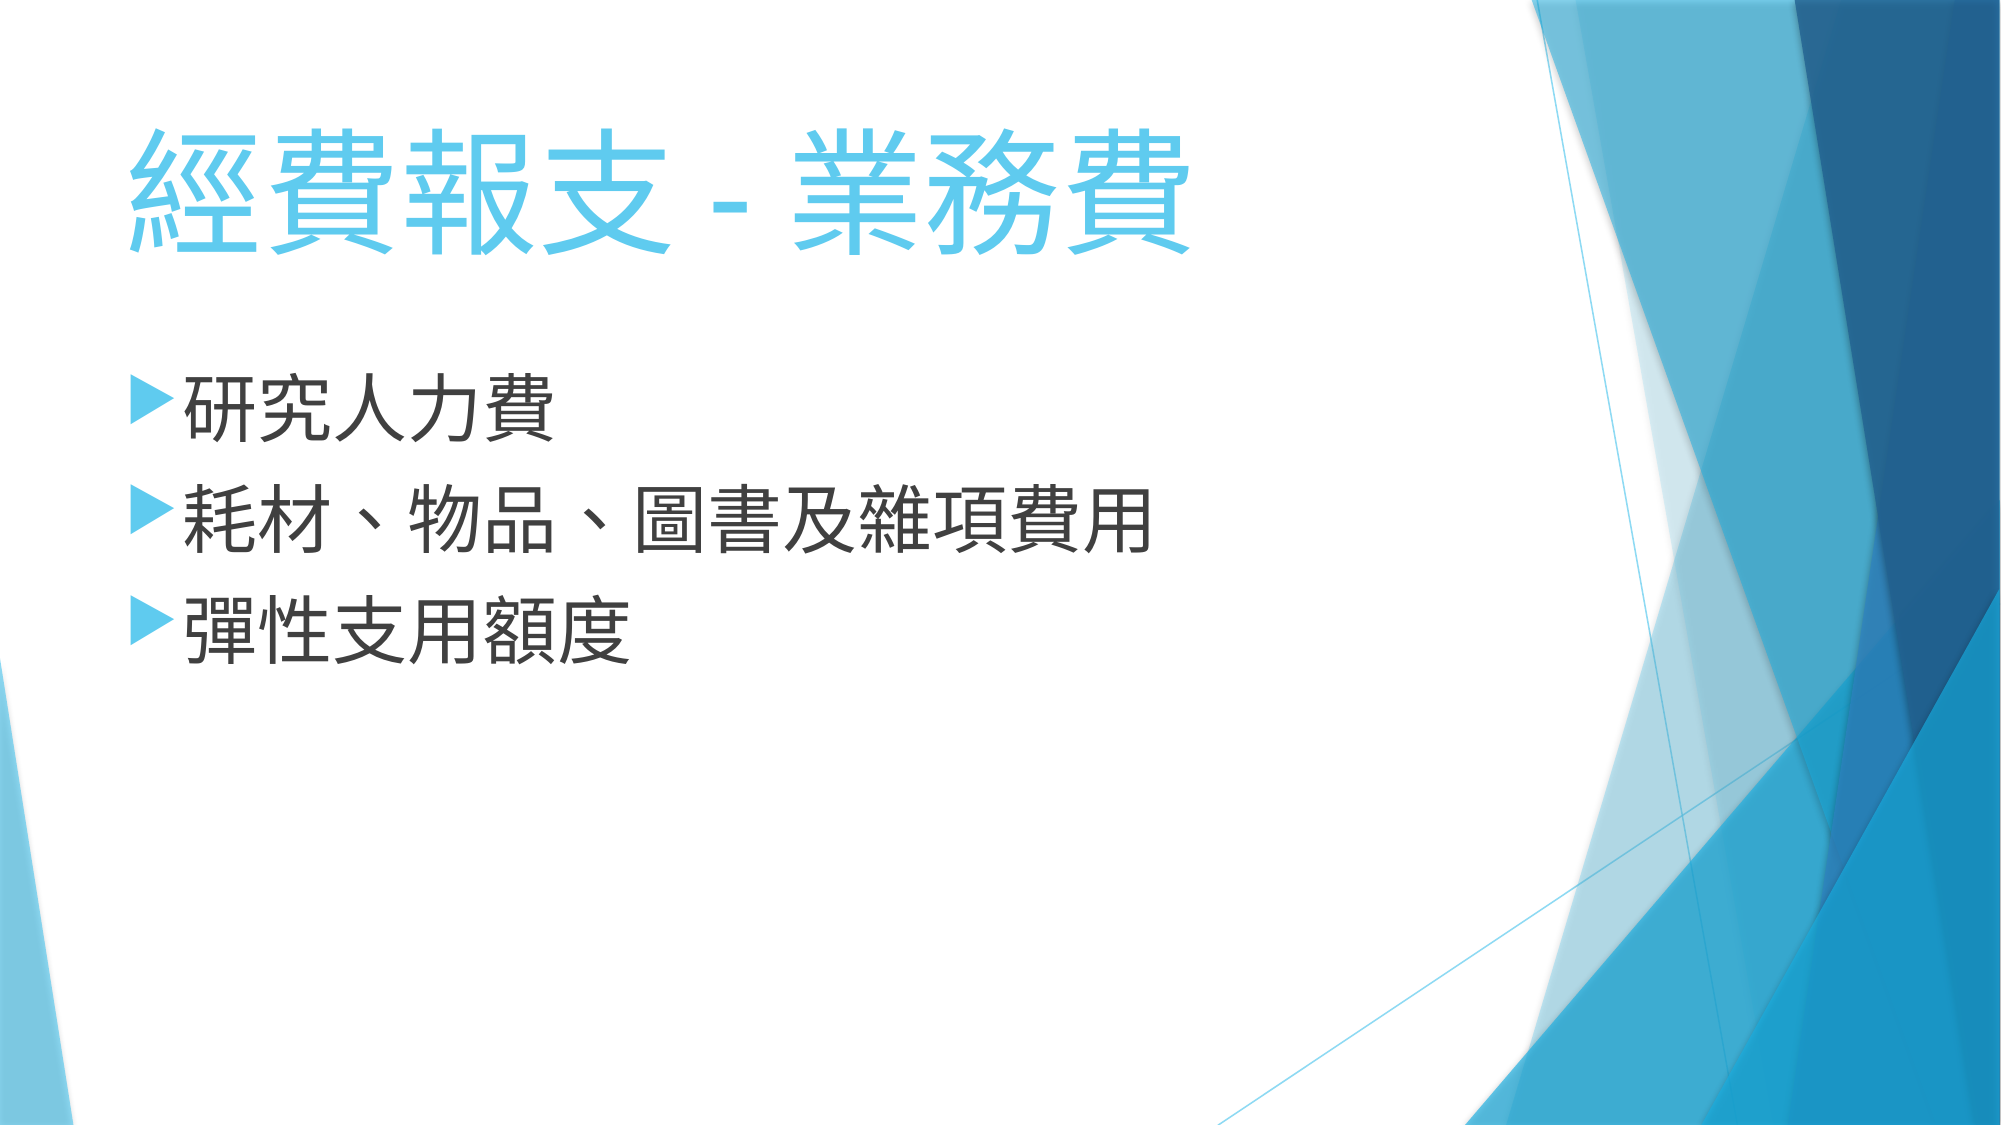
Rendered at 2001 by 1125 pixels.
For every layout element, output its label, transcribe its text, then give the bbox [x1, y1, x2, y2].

title 經費報支-業務費 [111, 99, 1522, 317]
list 研究人力費 耗材、物品、圖書及雜項費用 彈性支用額度 [111, 354, 1522, 991]
